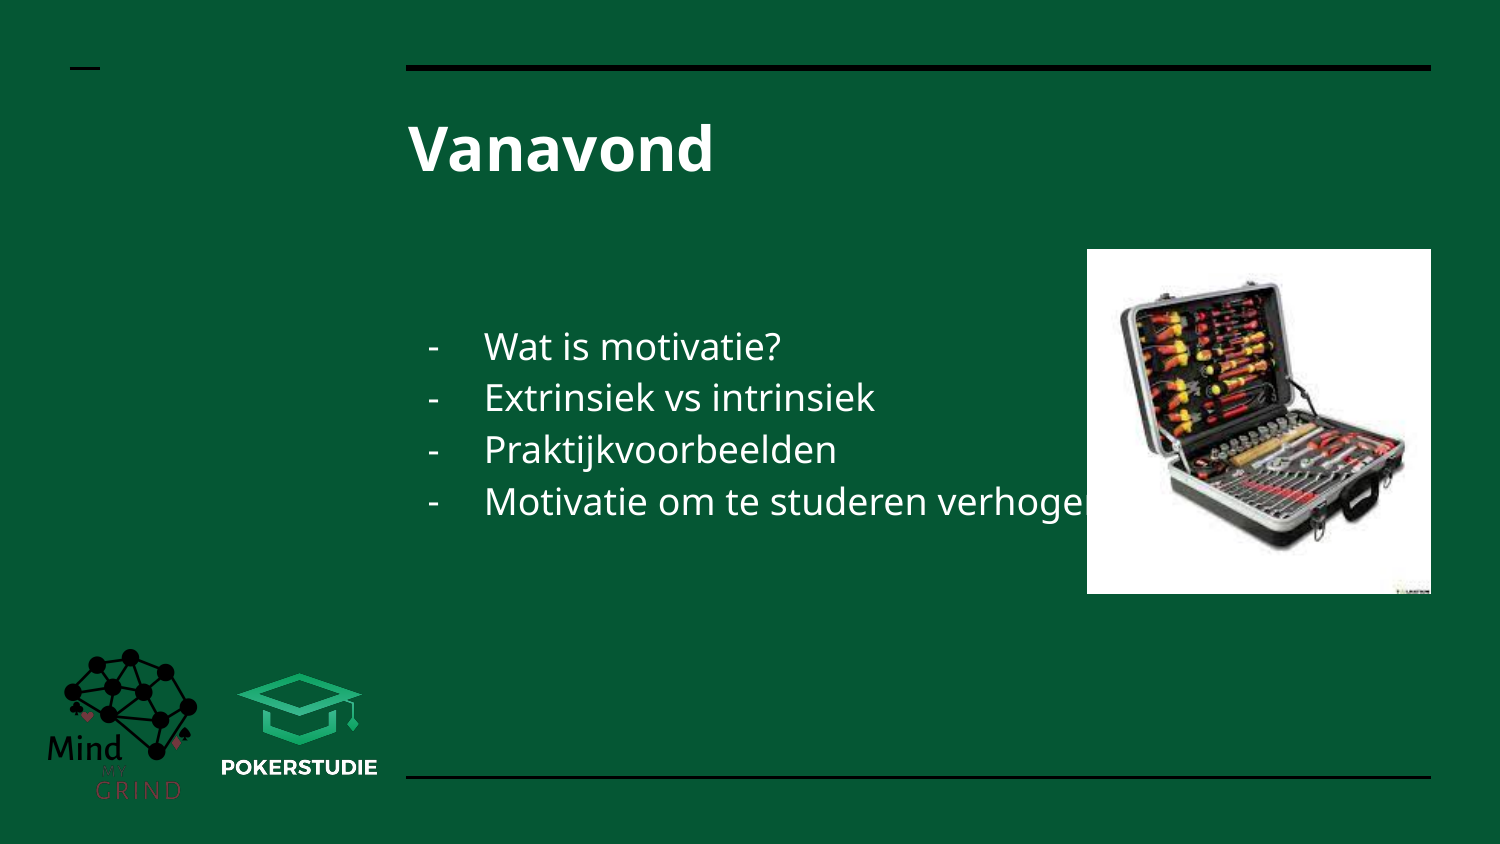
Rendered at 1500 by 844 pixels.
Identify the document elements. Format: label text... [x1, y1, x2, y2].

title Vanavond [393, 94, 1431, 199]
list Wat is motivatie? Extrinsiek vs intrinsiek Praktijkvoorbeelden Motivatie om te studeren verhogen [393, 300, 1081, 543]
picture [1086, 249, 1431, 594]
picture [38, 639, 207, 809]
picture [222, 673, 377, 775]
